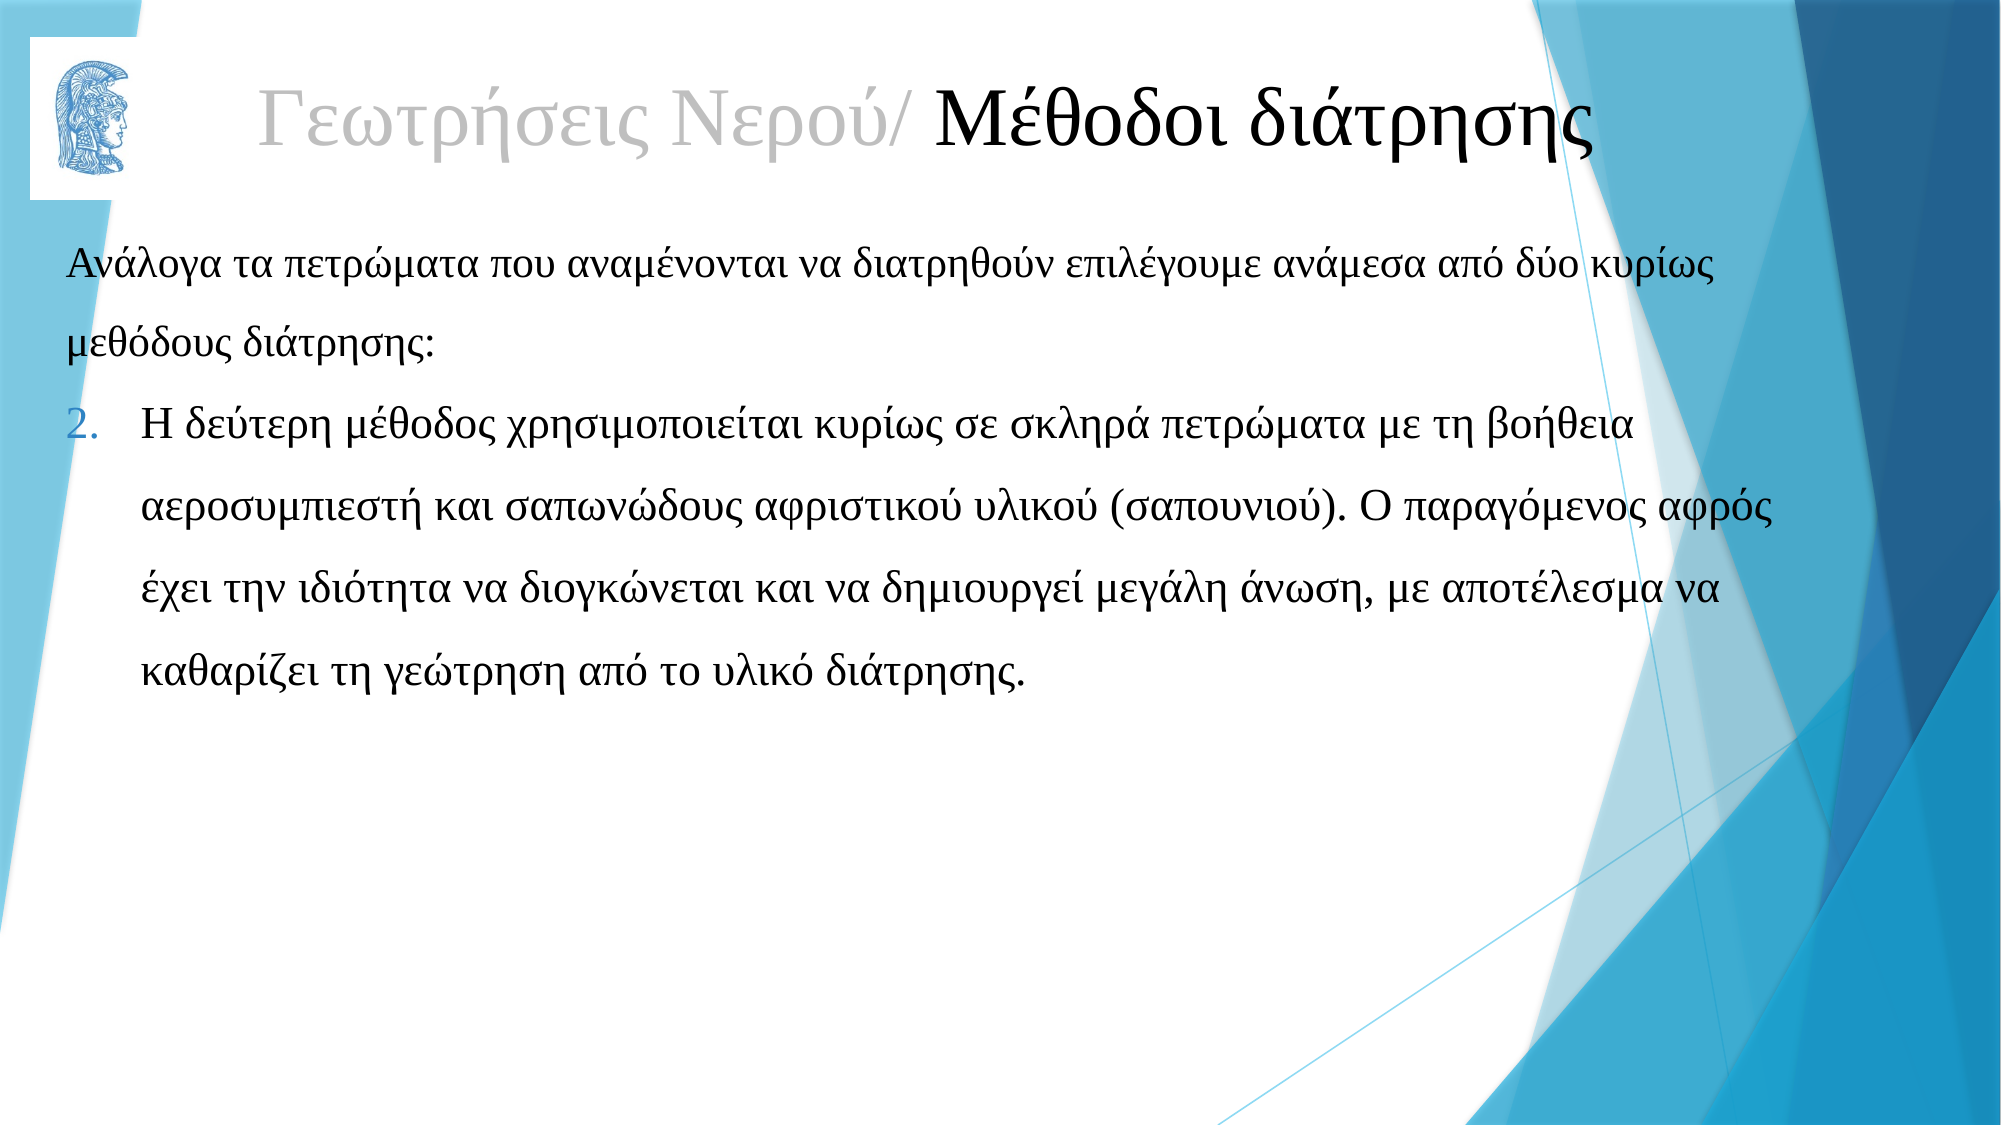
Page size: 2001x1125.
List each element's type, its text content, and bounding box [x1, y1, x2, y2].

picture [29, 37, 156, 201]
title Γεωτρήσεις Νερού/ Μέθοδοι διάτρησης [243, 49, 1638, 176]
text_box [155, 785, 1638, 1125]
text_box Ανάλογα τα πετρώματα που αναμένονται να διατρηθούν επιλέγουμε ανάμεσα από δύο κυρίως μεθόδους διάτρησης: Η δεύτερη μέθοδος χρησιμοποιείται κυρίως σε σκληρά πετρώματα με τη βοήθεια αεροσυμπιεστή και σαπωνώδους αφριστικού υλικού (σαπουνιού). Ο παραγόμενος αφρός έχει την ιδιότητα να διογκώνεται και να δημιουργεί μεγάλη άνωση, με αποτέλεσμα να καθαρίζει τη γεώτρηση από το υλικό διάτρησης. [50, 199, 1871, 785]
